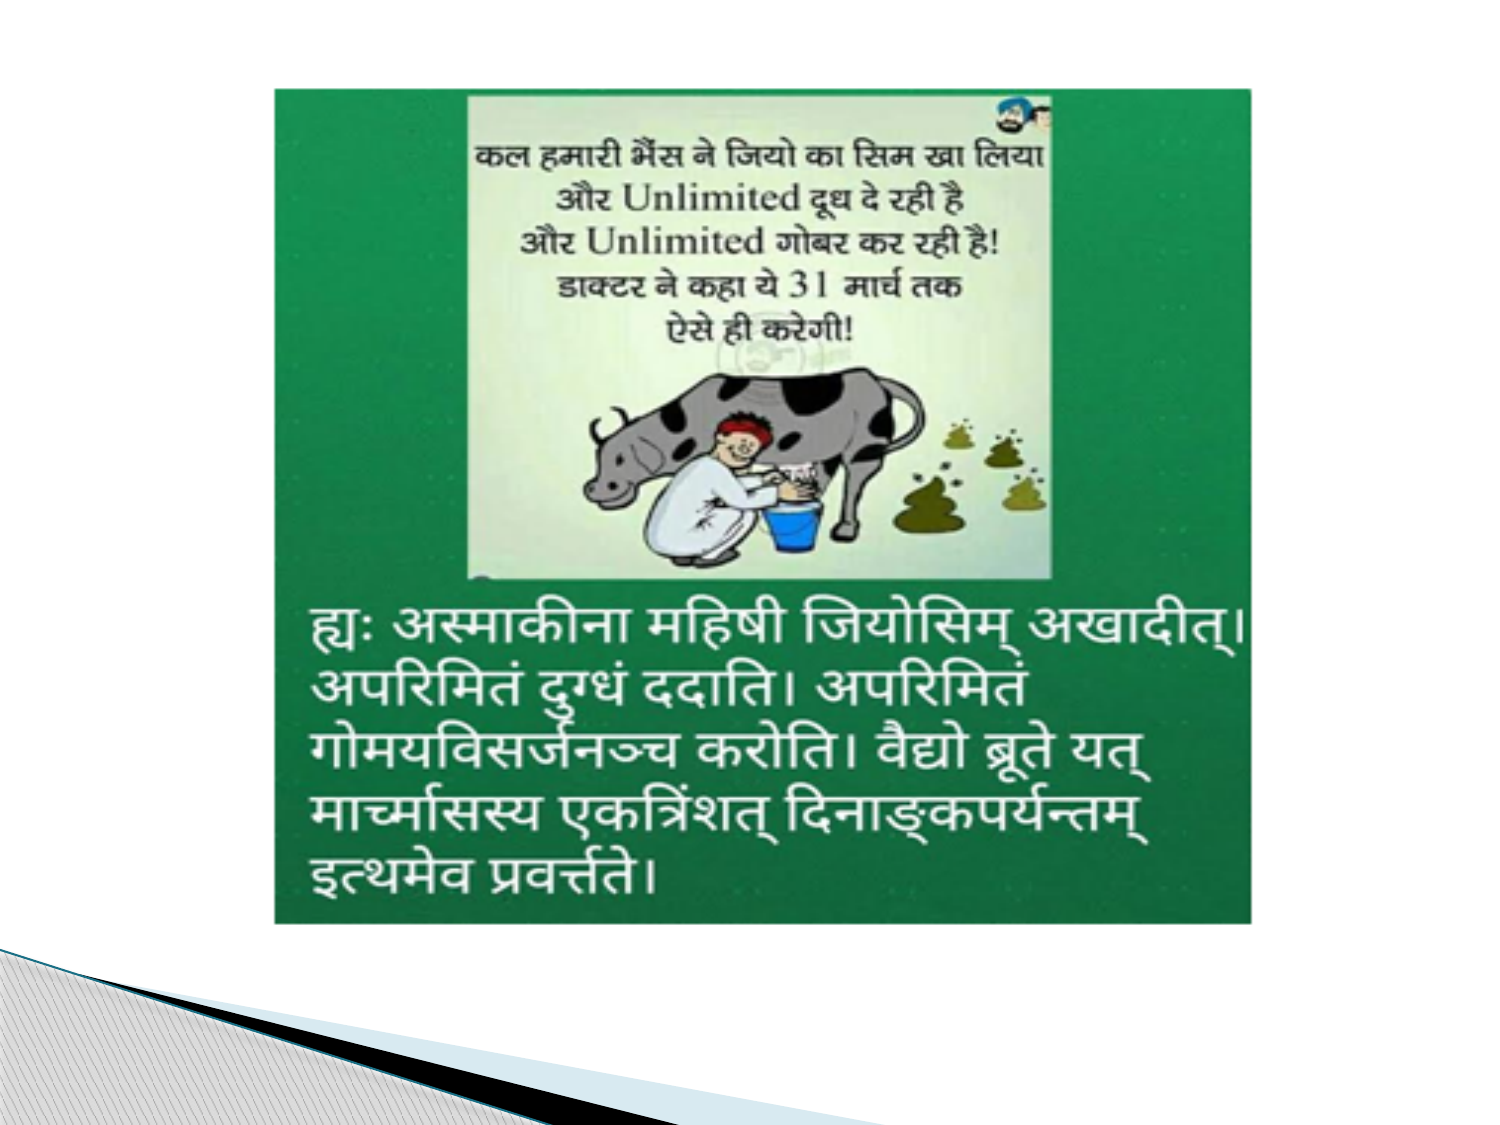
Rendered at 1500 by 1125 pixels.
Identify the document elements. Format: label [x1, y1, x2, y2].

list [49, 49, 1476, 963]
